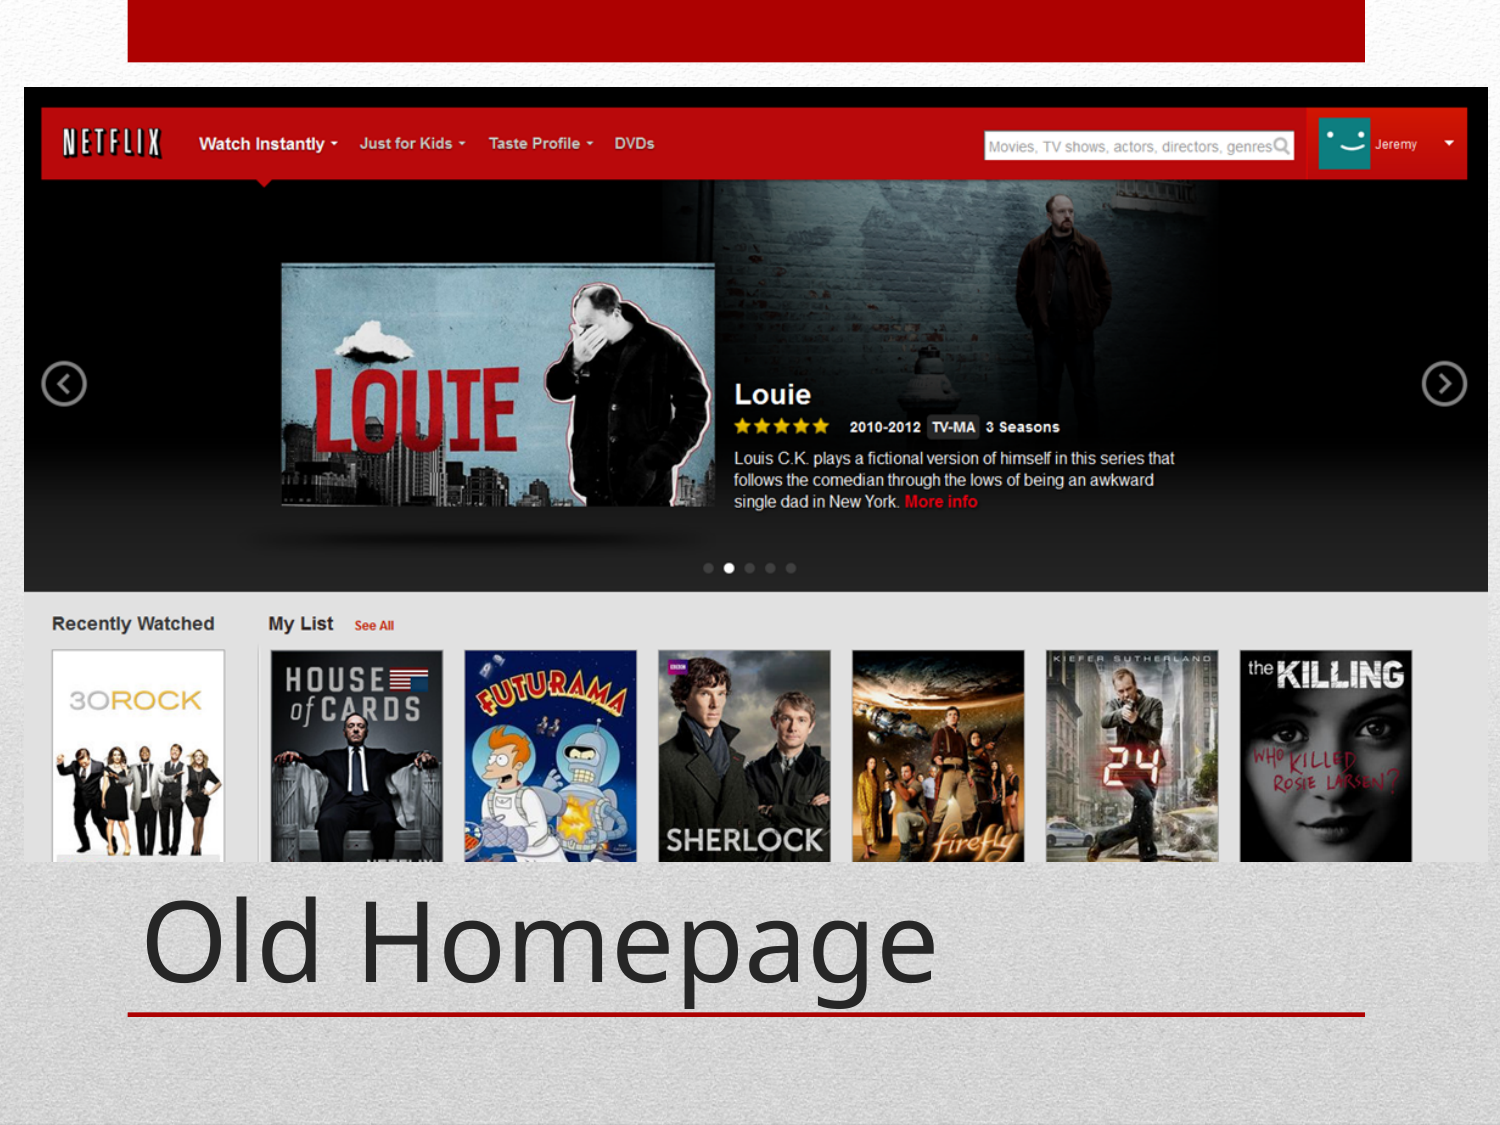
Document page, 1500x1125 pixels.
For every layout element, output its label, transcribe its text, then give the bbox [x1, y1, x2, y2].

title Old Homepage [125, 874, 1238, 1013]
picture [24, 86, 1489, 863]
